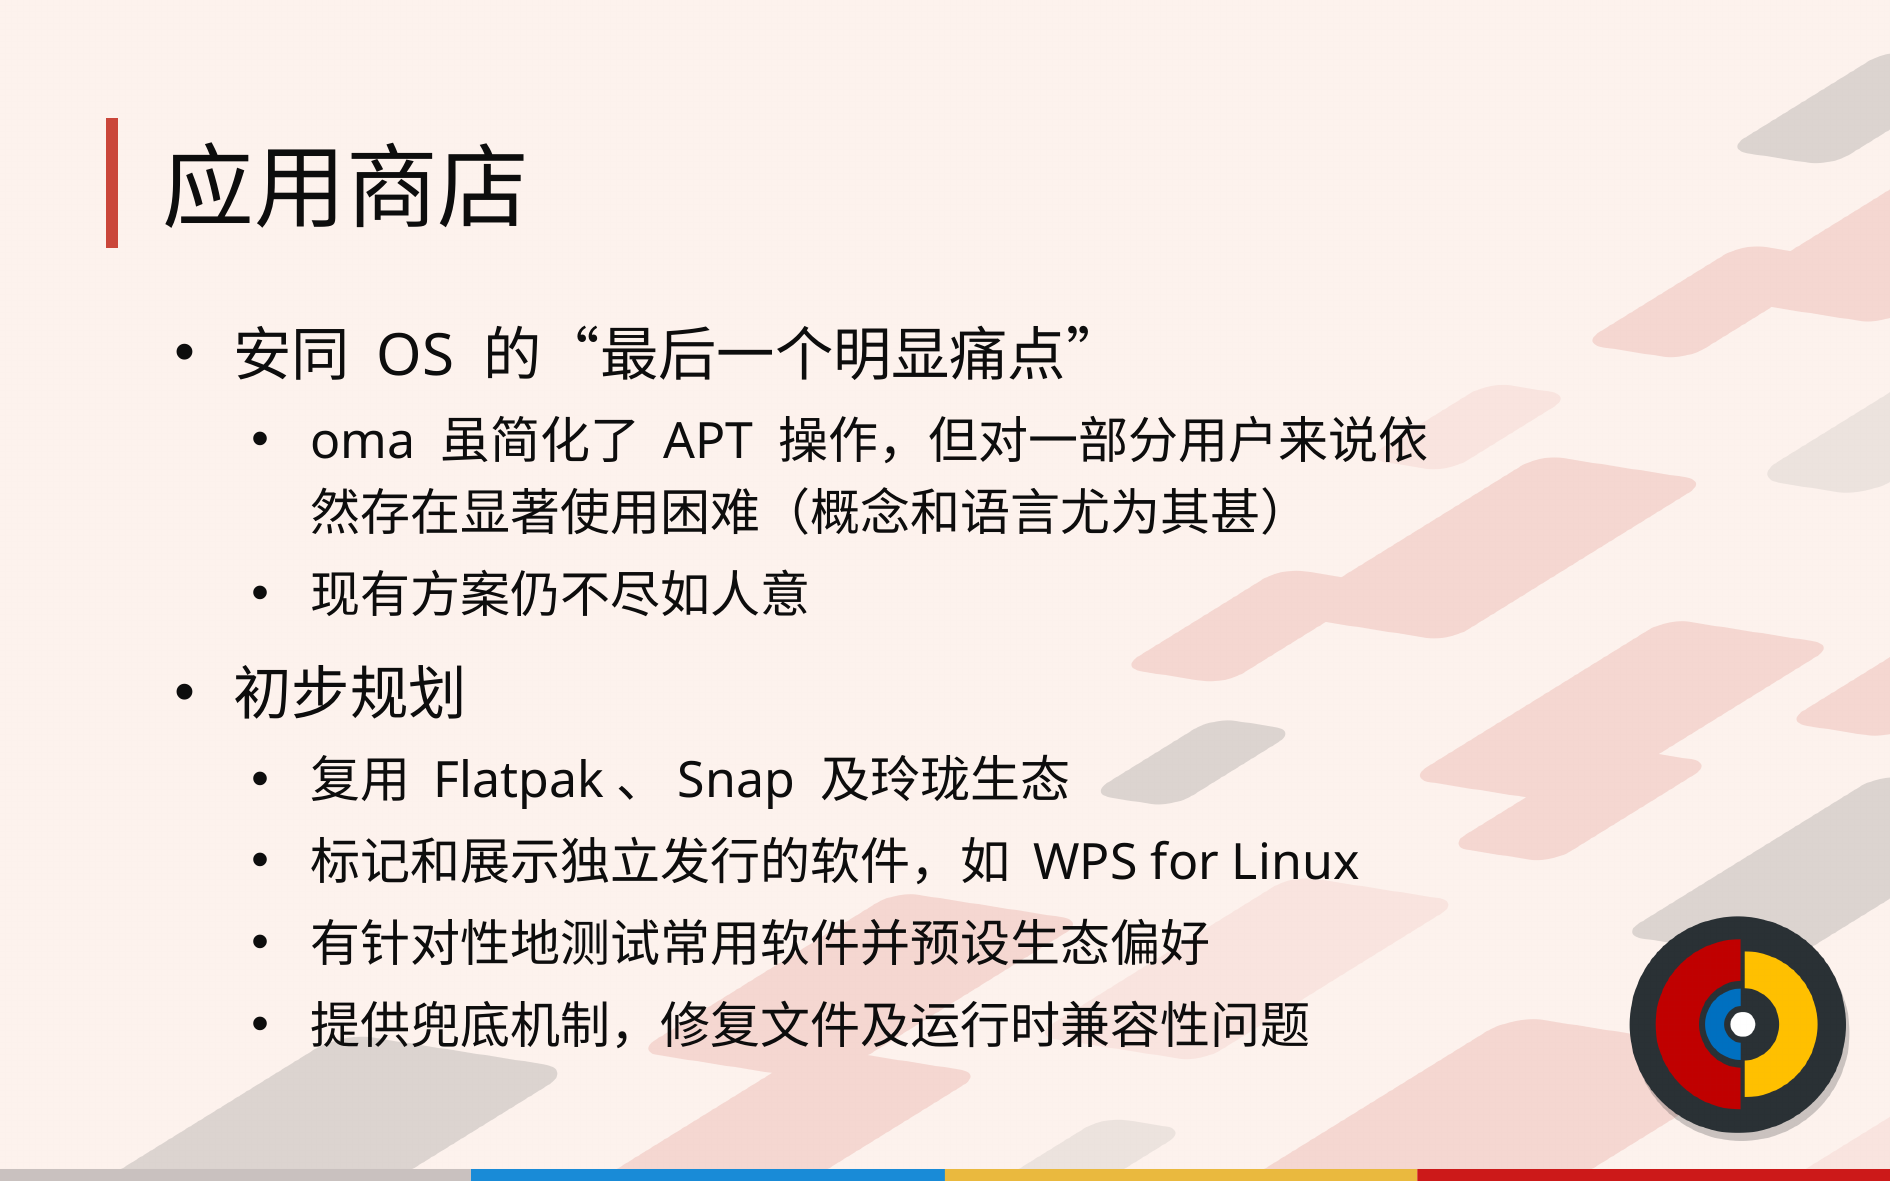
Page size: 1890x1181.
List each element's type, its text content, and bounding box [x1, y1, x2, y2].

picture [0, 0, 1890, 1169]
list 安同 OS 的“最后一个明显痛点” oma 虽简化了 APT 操作，但对一部分用户来说依然存在显著使用困难（概念和语言尤为其甚） 现有方案仍不尽如人意 初步规划 复用 Flatpak、Snap 及玲珑生态 标记和展示独立发行的软件，如 WPS for Linux 有针对性地测试常用软件并预设生态偏好 提供兜底机制，修复文件及运行时兼容性问题 [147, 295, 1471, 1034]
title 应用商店 [147, 118, 1725, 248]
